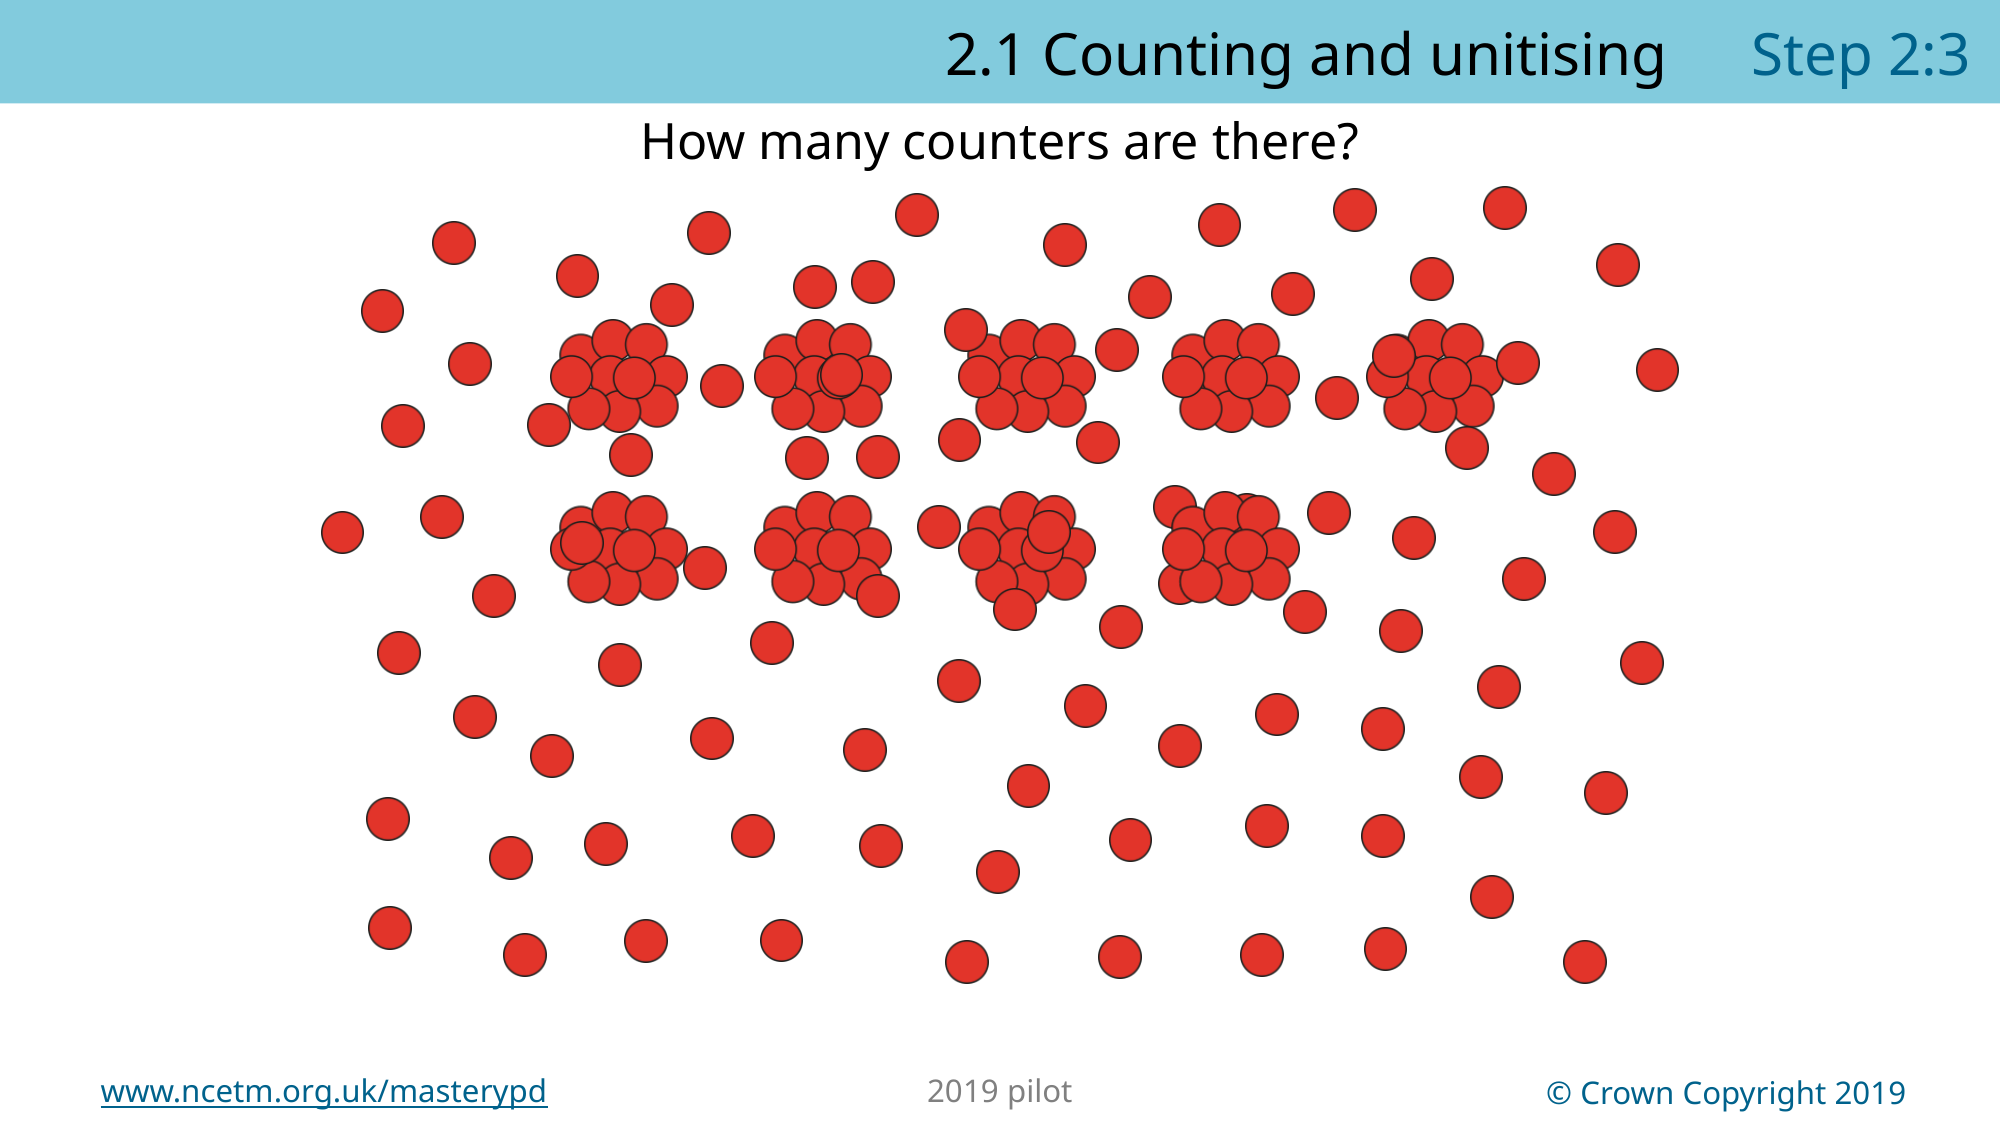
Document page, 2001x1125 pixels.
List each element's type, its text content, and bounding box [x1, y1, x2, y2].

picture [1333, 188, 1377, 232]
picture [975, 849, 1020, 894]
picture [1271, 272, 1315, 316]
picture [448, 342, 492, 386]
picture [843, 728, 887, 772]
picture [1315, 376, 1359, 420]
picture [700, 363, 744, 408]
picture [360, 289, 405, 333]
picture [1099, 605, 1143, 649]
picture [377, 631, 422, 676]
picture [687, 211, 731, 255]
picture [1502, 557, 1546, 602]
picture [1563, 940, 1607, 984]
picture [1245, 804, 1290, 849]
picture [471, 573, 516, 618]
picture [1043, 223, 1087, 267]
picture [731, 814, 775, 858]
picture [1128, 275, 1300, 434]
picture [1483, 186, 1527, 231]
list 2.1 Counting and unitising Step 2:3 [0, 0, 2000, 104]
picture [1584, 771, 1629, 815]
picture [1392, 516, 1436, 560]
picture [503, 933, 547, 978]
picture [1366, 319, 1540, 470]
picture [624, 919, 669, 963]
picture [1532, 452, 1576, 496]
picture [555, 254, 600, 298]
picture [1006, 764, 1051, 808]
picture [1363, 927, 1408, 971]
picture [1595, 242, 1640, 287]
picture [368, 906, 412, 950]
picture [1593, 510, 1637, 554]
picture [754, 491, 900, 618]
picture [1108, 818, 1153, 862]
picture [320, 510, 365, 555]
picture [1197, 203, 1242, 247]
picture [432, 221, 477, 265]
picture [1361, 707, 1406, 751]
picture [1379, 609, 1423, 653]
picture [1307, 491, 1351, 535]
picture [917, 491, 1096, 632]
picture [937, 308, 1139, 465]
picture [1240, 933, 1285, 978]
picture [420, 495, 464, 539]
picture [365, 797, 410, 841]
picture [945, 940, 989, 985]
picture [851, 260, 896, 305]
picture [1410, 257, 1454, 301]
picture [1470, 874, 1514, 919]
picture [489, 836, 533, 880]
picture [859, 824, 903, 868]
picture [689, 716, 734, 761]
picture [1459, 755, 1503, 800]
picture [1361, 814, 1405, 858]
picture [750, 621, 794, 665]
picture [1097, 935, 1142, 979]
picture [754, 319, 892, 434]
picture [1255, 692, 1299, 737]
text_box How many counters are there? [249, 102, 1750, 178]
picture [380, 404, 425, 448]
picture [550, 491, 727, 606]
picture [1635, 348, 1680, 392]
picture [1153, 485, 1327, 634]
picture [1477, 665, 1521, 709]
picture [785, 436, 829, 480]
picture [527, 283, 694, 478]
picture [759, 918, 804, 963]
picture [1063, 684, 1108, 729]
picture [1158, 724, 1202, 769]
picture [1620, 641, 1664, 685]
picture [936, 659, 981, 703]
picture [453, 695, 497, 739]
picture [855, 435, 900, 479]
picture [530, 734, 574, 778]
picture [895, 192, 939, 237]
picture [793, 265, 837, 309]
picture [584, 822, 628, 866]
picture [598, 643, 642, 687]
